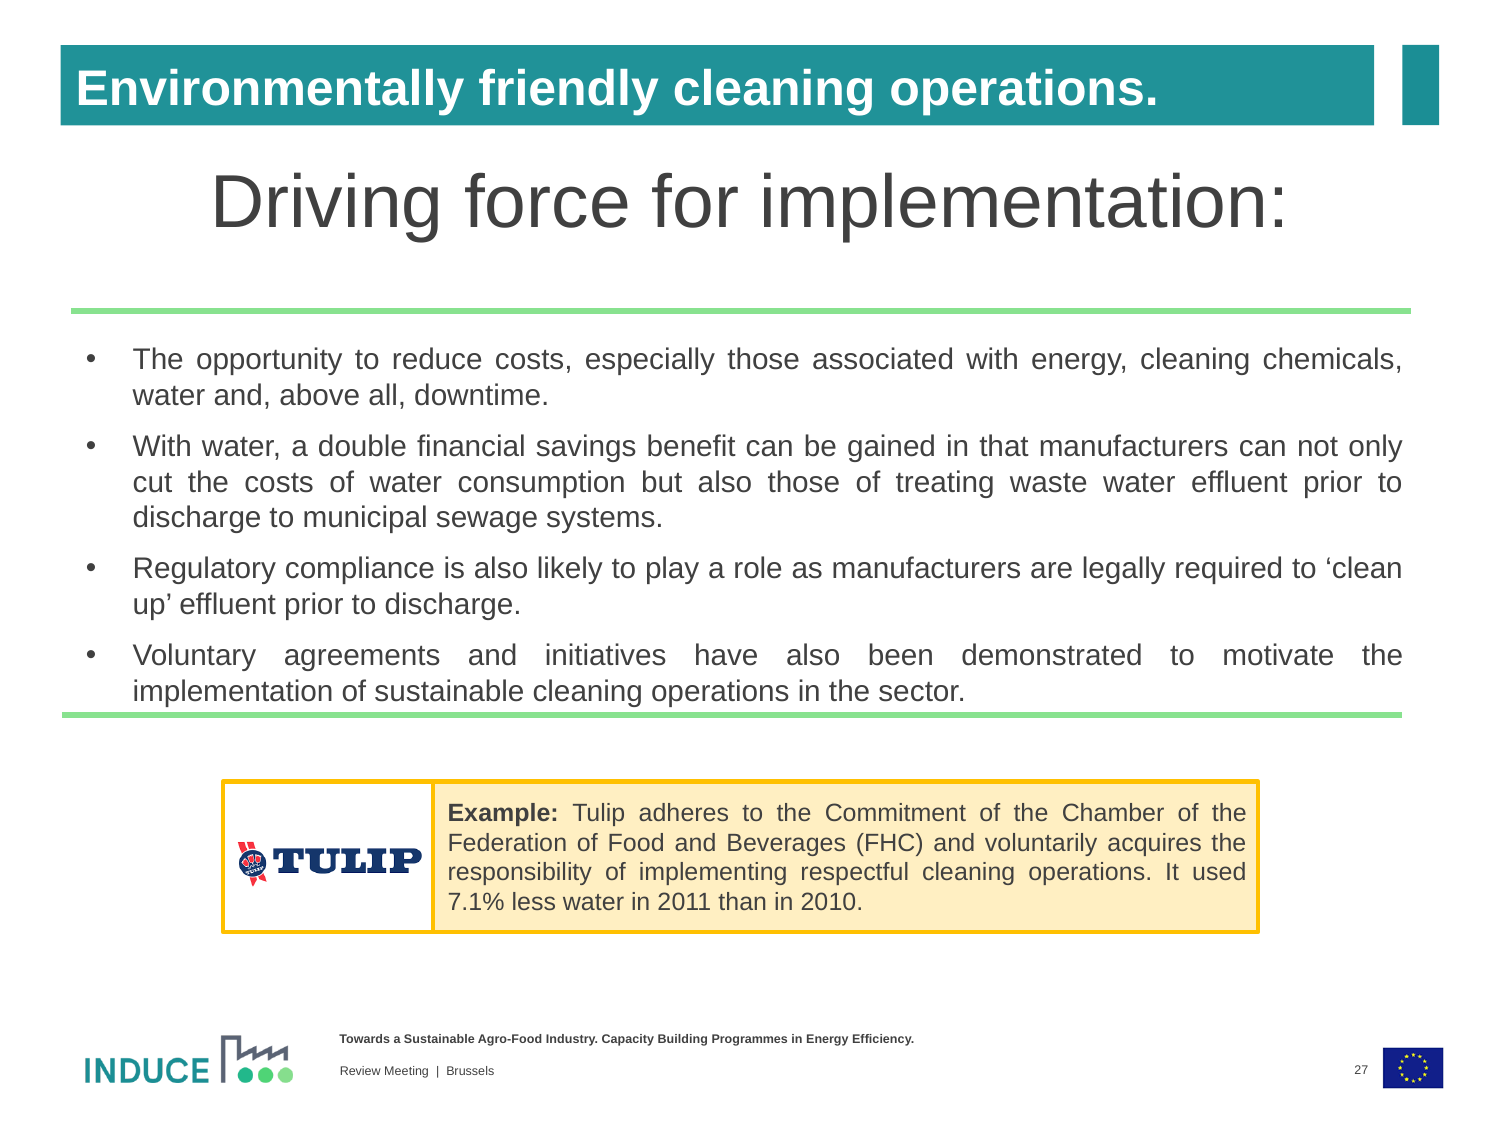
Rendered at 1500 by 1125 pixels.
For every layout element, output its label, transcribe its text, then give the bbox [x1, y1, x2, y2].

text_box Example: Tulip adheres to the Commitment of the Chamber of the Federation of Food and Beverages (FHC) and voluntarily acquires the responsibility of implementing respectful cleaning operations. It used 7.1% less water in 2011 than in 2010. [435, 788, 1264, 924]
text_box Environmentally friendly cleaning operations. [60, 45, 1375, 126]
text_box [1402, 44, 1440, 126]
text_box [435, 924, 1260, 934]
slide_number 27 [1289, 1055, 1375, 1085]
list The opportunity to reduce costs, especially those associated with energy, cleaning chemicals, water and, above all, downtime. With water, a double financial savings benefit can be gained in that manufacturers can not only cut the costs of water consumption but also those of treating waste water effluent prior to discharge to municipal sewage systems. Regulatory compliance is also likely to play a role as manufacturers are legally required to ‘clean up’ effluent prior to discharge. Voluntary agreements and initiatives have also been demonstrated to motivate the implementation of sustainable cleaning operations in the sector. [70, 332, 1421, 721]
subtitle Driving force for implementation: [60, 167, 1440, 228]
picture [1373, 1038, 1450, 1094]
picture [83, 1033, 295, 1085]
text_box [435, 779, 1260, 788]
text_box [221, 779, 435, 934]
picture [228, 827, 431, 901]
footer Review Meeting | Brussels [324, 1055, 1151, 1085]
